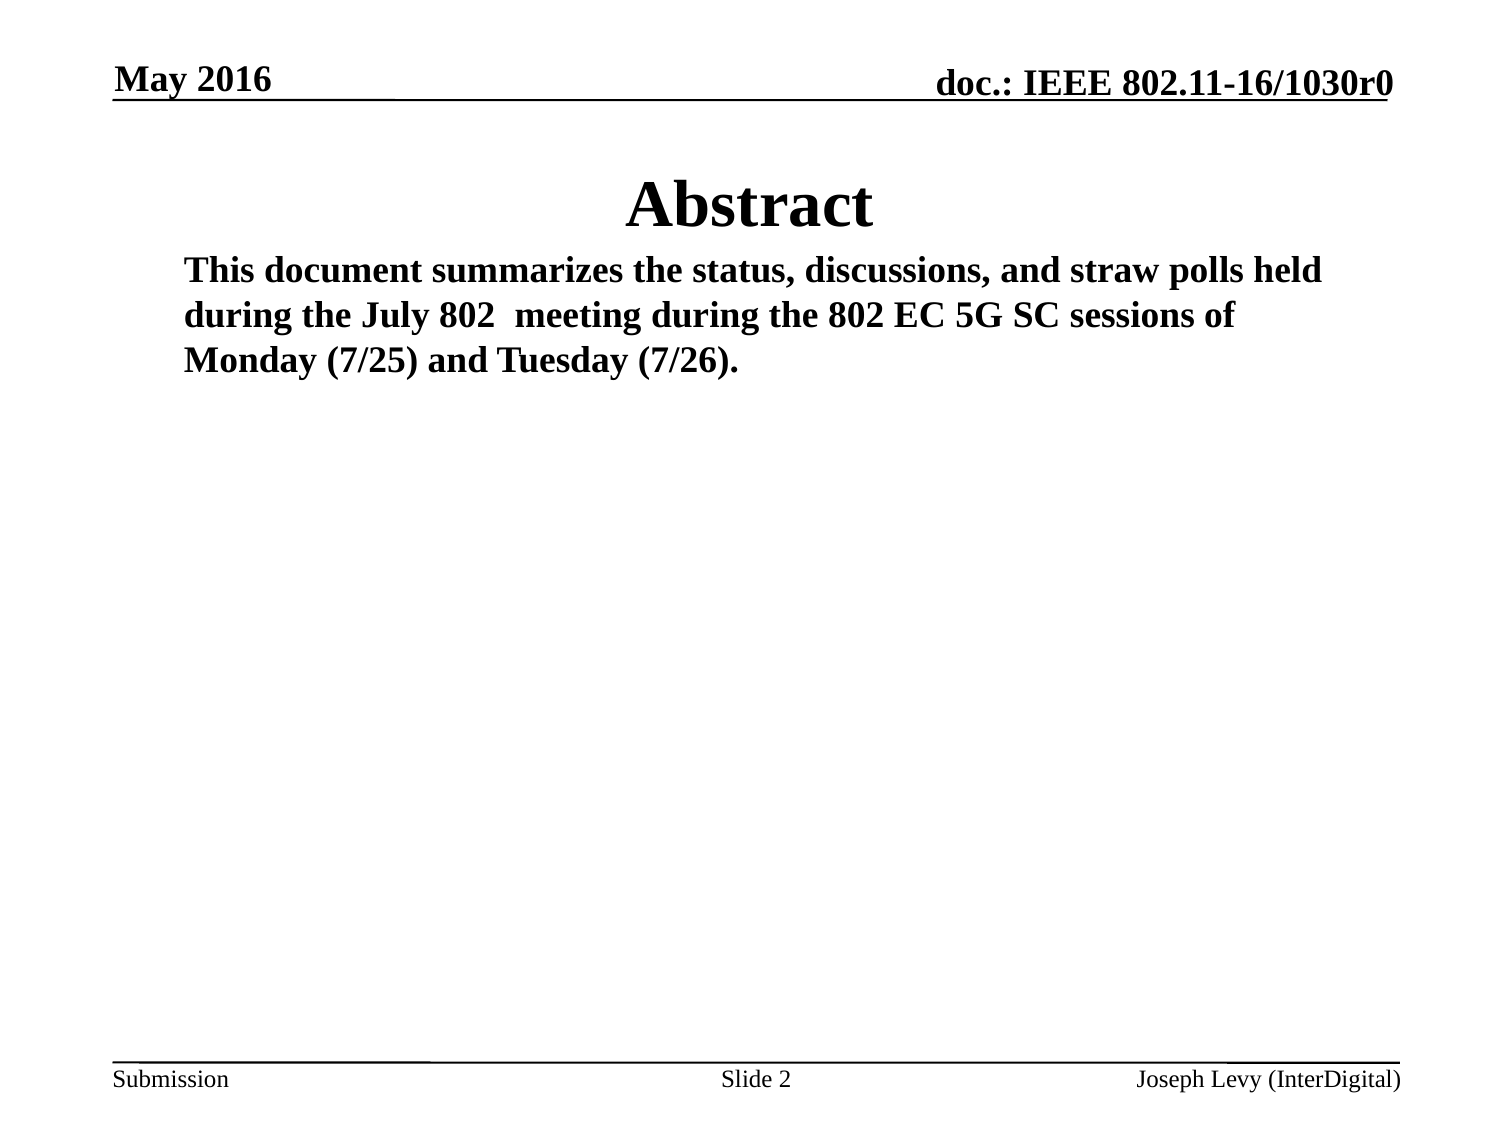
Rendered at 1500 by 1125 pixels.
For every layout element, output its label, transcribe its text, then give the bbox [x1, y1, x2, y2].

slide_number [114, 54, 540, 100]
slide_number Slide 2 [712, 1061, 800, 1123]
list This document summarizes the status, discussions, and straw polls held during the July 802 meeting during the 802 EC 5G SC sessions of Monday (7/25) and Tuesday (7/26). [112, 237, 1388, 1013]
title Abstract [112, 112, 1388, 237]
footer Joseph Levy (InterDigital) [902, 1061, 1402, 1093]
